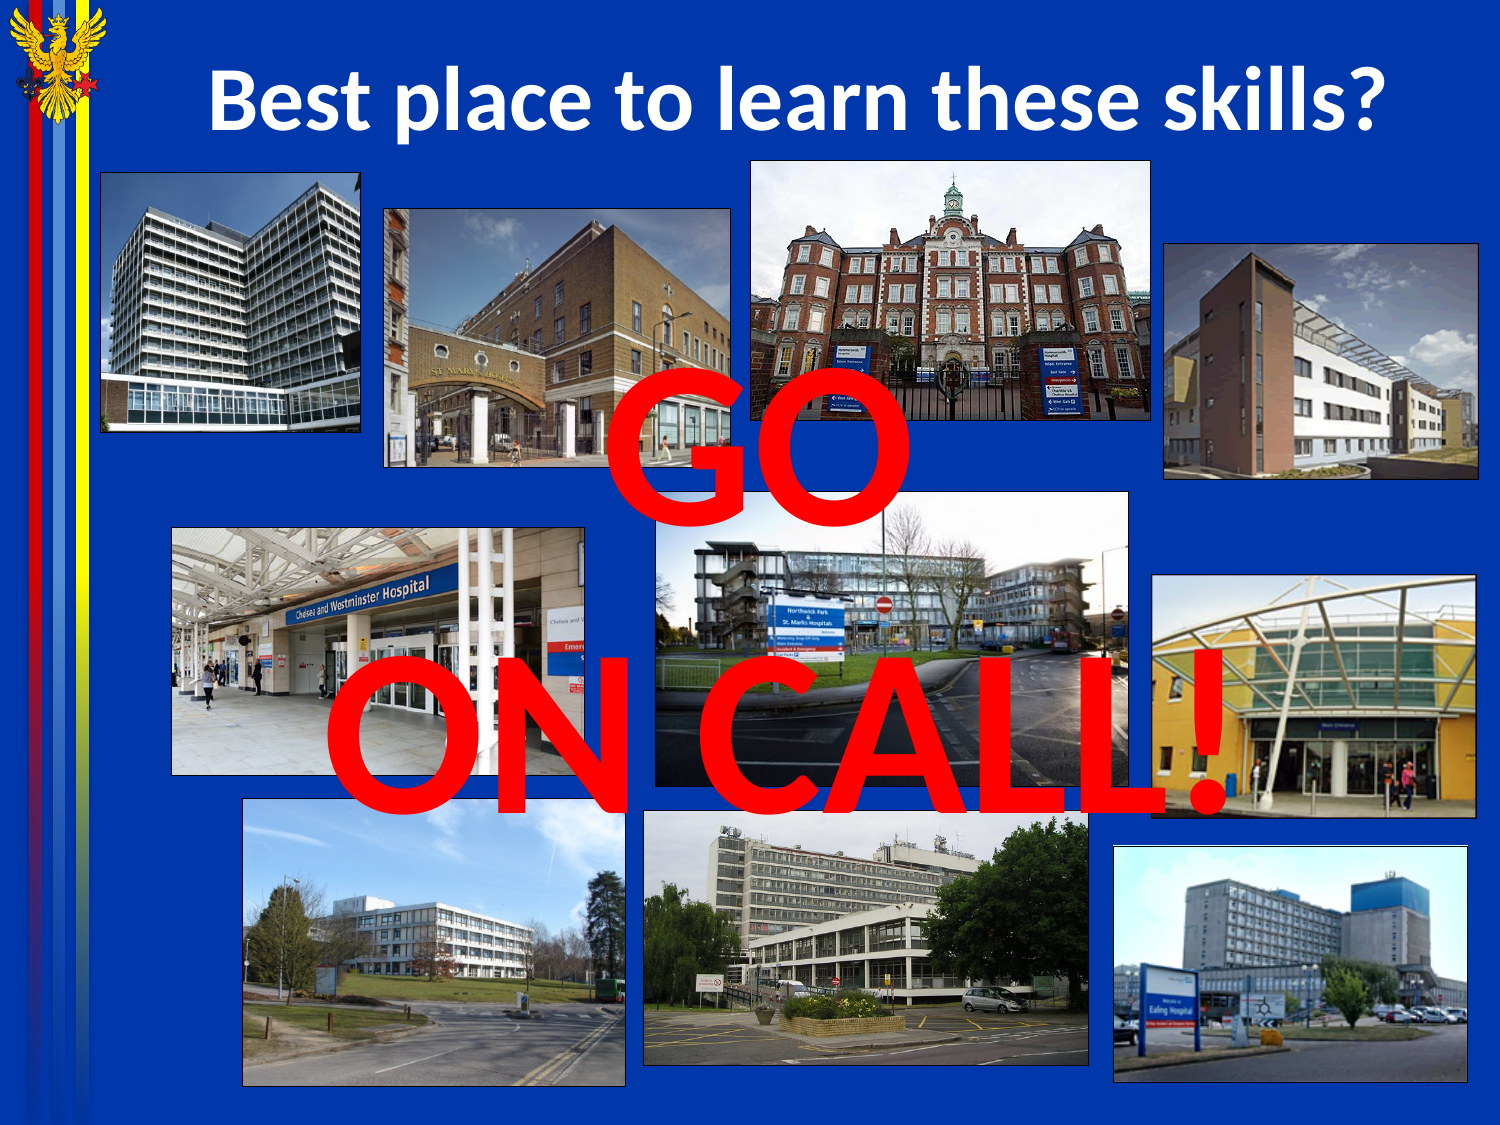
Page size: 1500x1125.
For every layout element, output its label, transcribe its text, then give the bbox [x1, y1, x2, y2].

picture [1163, 243, 1479, 480]
picture [100, 172, 361, 433]
picture [383, 207, 731, 469]
picture [1112, 845, 1468, 1083]
picture [241, 798, 627, 1087]
picture [749, 160, 1151, 421]
picture [170, 526, 585, 776]
text_box GO ON CALL! [277, 278, 1294, 869]
picture [655, 491, 1130, 788]
picture [643, 810, 1089, 1067]
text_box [0, 0, 113, 1125]
picture [1151, 574, 1477, 819]
title Best place to learn these skills? [123, 0, 1474, 188]
